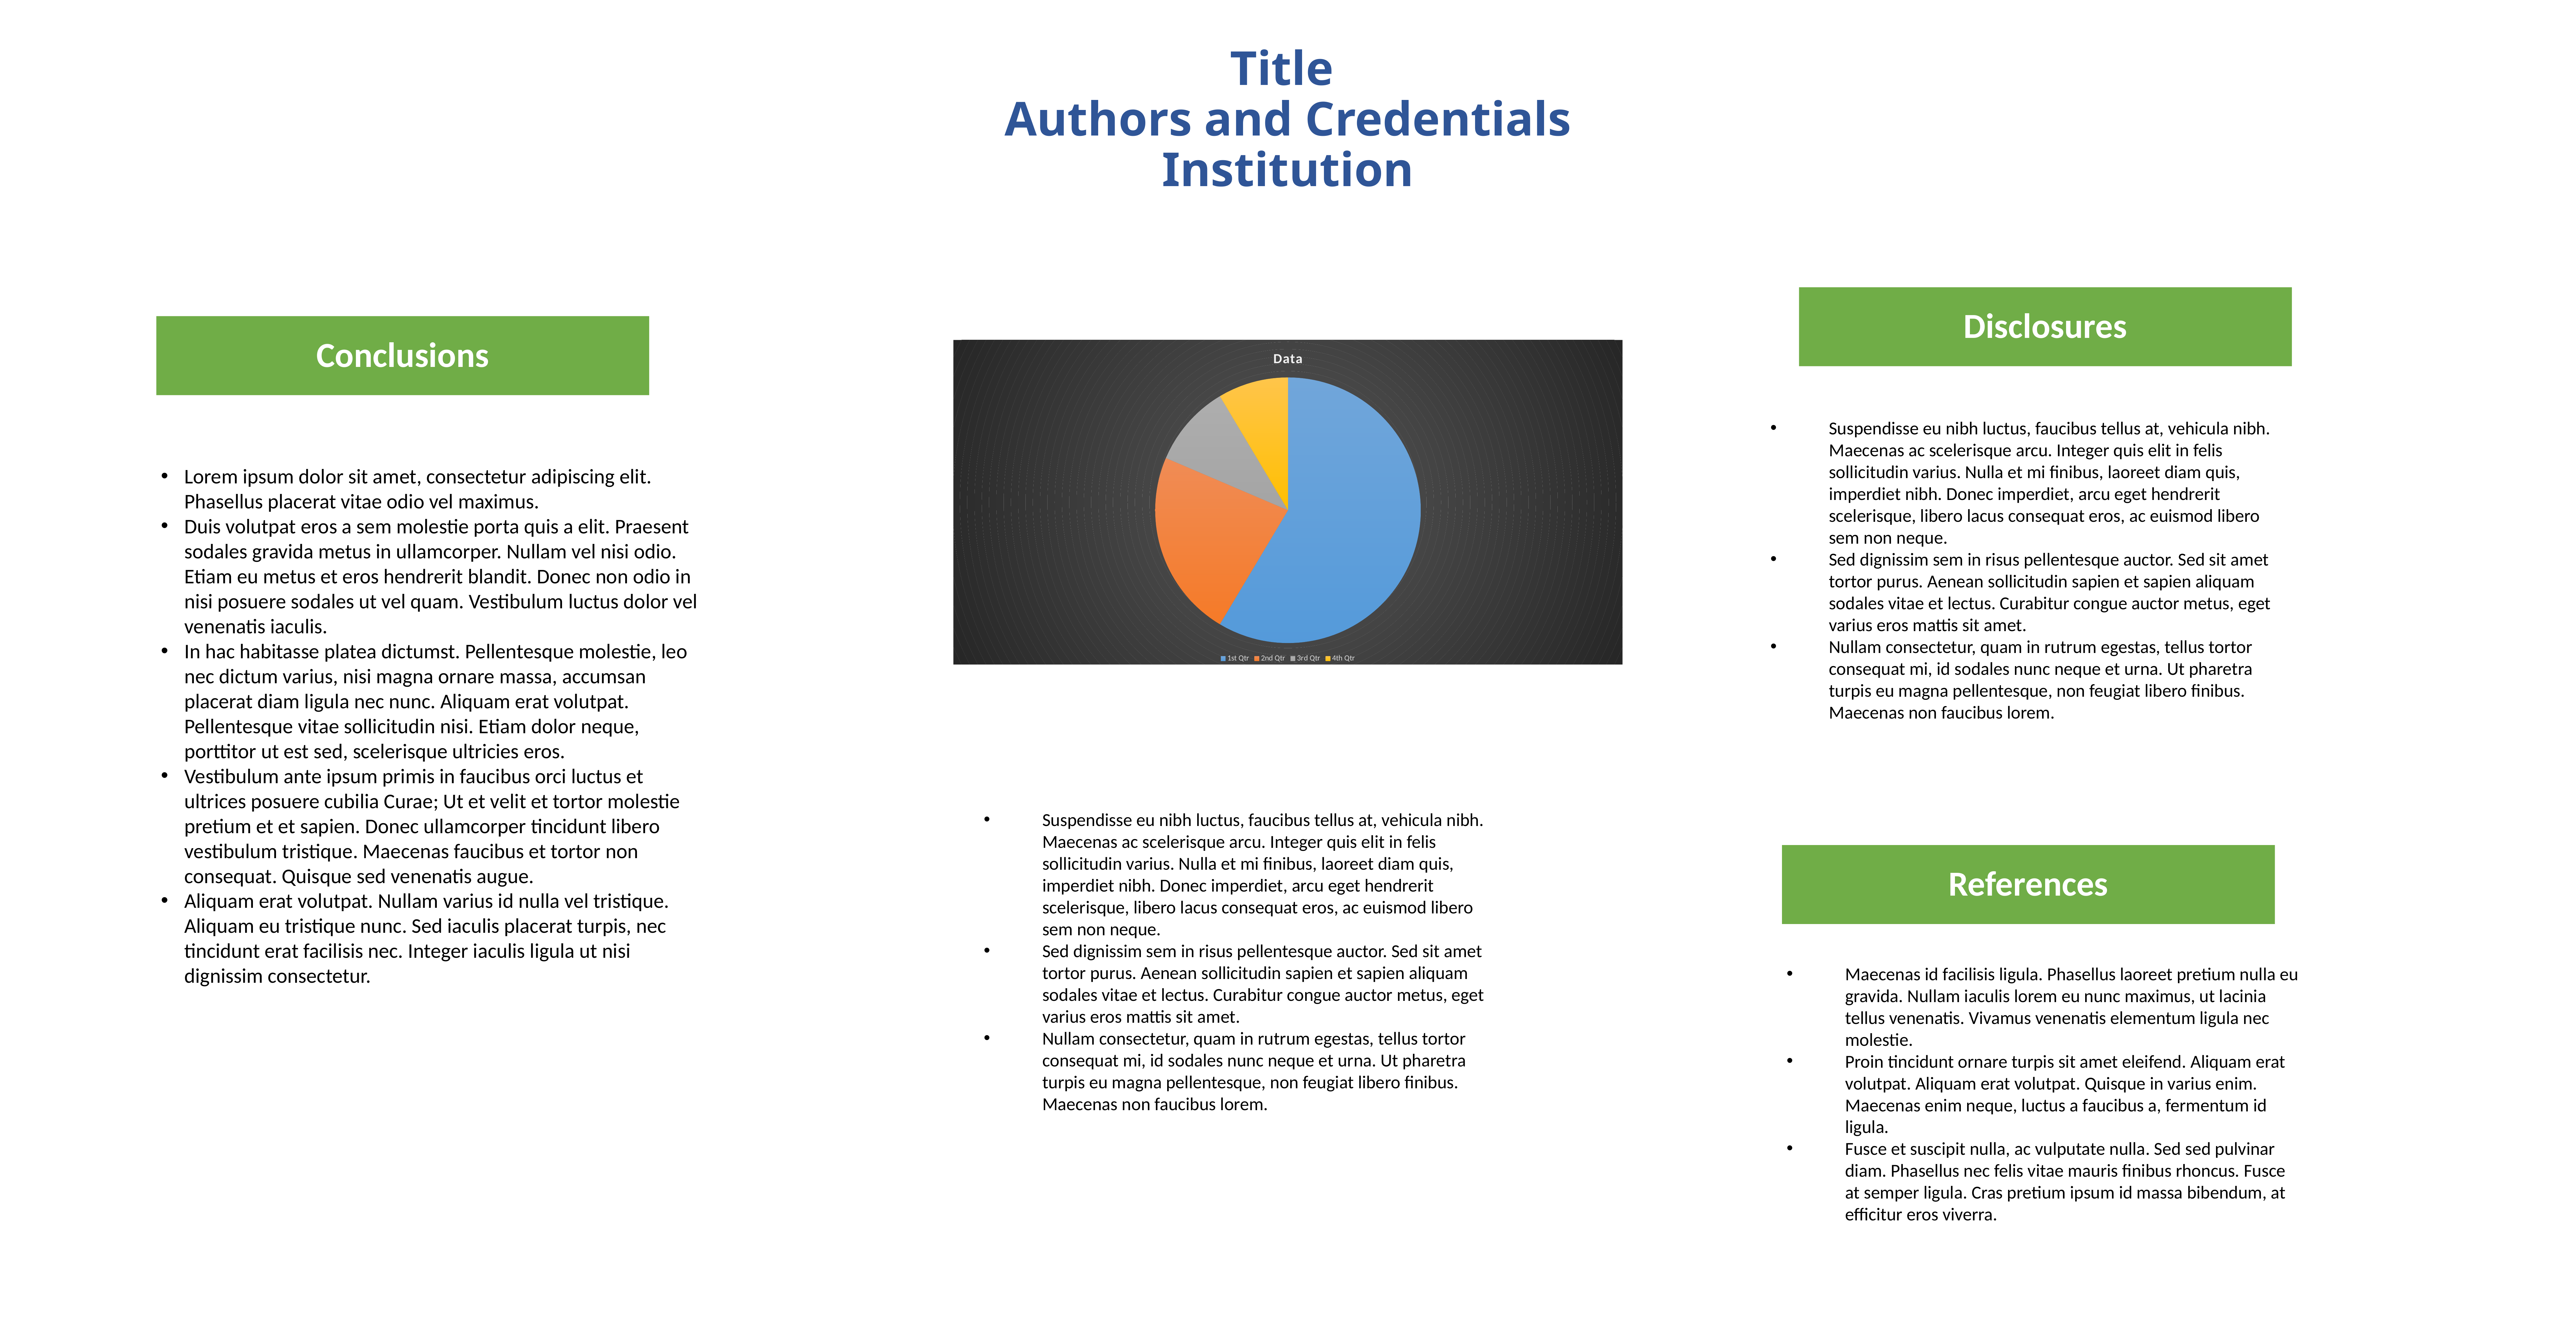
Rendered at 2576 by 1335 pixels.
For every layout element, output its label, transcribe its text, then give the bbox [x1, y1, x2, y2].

chart [953, 340, 1623, 665]
text_box Title Authors and Credentials Institution [0, 37, 2576, 199]
text_box Suspendisse eu nibh luctus, faucibus tellus at, vehicula nibh. Maecenas ac scelerisque arcu. Integer quis elit in felis sollicitudin varius. Nulla et mi finibus, laoreet diam quis, imperdiet nibh. Donec imperdiet, arcu eget hendrerit scelerisque, libero lacus consequat eros, ac euismod libero sem non neque. Sed dignissim sem in risus pellentesque auctor. Sed sit amet tortor purus. Aenean sollicitudin sapien et sapien aliquam sodales vitae et lectus. Curabitur congue auctor metus, eget varius eros mattis sit amet. Nullam consectetur, quam in rutrum egestas, tellus tortor consequat mi, id sodales nunc neque et urna. Ut pharetra turpis eu magna pellentesque, non feugiat libero finibus. Maecenas non faucibus lorem. [1765, 414, 2293, 725]
text_box References [1782, 845, 2275, 924]
text_box Disclosures [1799, 287, 2292, 366]
text_box Lorem ipsum dolor sit amet, consectetur adipiscing elit. Phasellus placerat vitae odio vel maximus. Duis volutpat eros a sem molestie porta quis a elit. Praesent sodales gravida metus in ullamcorper. Nullam vel nisi odio. Etiam eu metus et eros hendrerit blandit. Donec non odio in nisi posuere sodales ut vel quam. Vestibulum luctus dolor vel venenatis iaculis. In hac habitasse platea dictumst. Pellentesque molestie, leo nec dictum varius, nisi magna ornare massa, accumsan placerat diam ligula nec nunc. Aliquam erat volutpat. Pellentesque vitae sollicitudin nisi. Etiam dolor neque, porttitor ut est sed, scelerisque ultricies eros. Vestibulum ante ipsum primis in faucibus orci luctus et ultrices posuere cubilia Curae; Ut et velit et tortor molestie pretium et et sapien. Donec ullamcorper tincidunt libero vestibulum tristique. Maecenas faucibus et tortor non consequat. Quisque sed venenatis augue. Aliquam erat volutpat. Nullam varius id nulla vel tristique. Aliquam eu tristique nunc. Sed iaculis placerat turpis, nec tincidunt erat facilisis nec. Integer iaculis ligula ut nisi dignissim consectetur. [156, 460, 703, 990]
text_box Conclusions [156, 316, 649, 395]
text_box Maecenas id facilisis ligula. Phasellus laoreet pretium nulla eu gravida. Nullam iaculis lorem eu nunc maximus, ut lacinia tellus venenatis. Vivamus venenatis elementum ligula nec molestie. Proin tincidunt ornare turpis sit amet eleifend. Aliquam erat volutpat. Aliquam erat volutpat. Quisque in varius enim. Maecenas enim neque, luctus a faucibus a, fermentum id ligula. Fusce et suscipit nulla, ac vulputate nulla. Sed sed pulvinar diam. Phasellus nec felis vitae mauris finibus rhoncus. Fusce at semper ligula. Cras pretium ipsum id massa bibendum, at efficitur eros viverra. [1782, 960, 2309, 1227]
text_box Suspendisse eu nibh luctus, faucibus tellus at, vehicula nibh. Maecenas ac scelerisque arcu. Integer quis elit in felis sollicitudin varius. Nulla et mi finibus, laoreet diam quis, imperdiet nibh. Donec imperdiet, arcu eget hendrerit scelerisque, libero lacus consequat eros, ac euismod libero sem non neque. Sed dignissim sem in risus pellentesque auctor. Sed sit amet tortor purus. Aenean sollicitudin sapien et sapien aliquam sodales vitae et lectus. Curabitur congue auctor metus, eget varius eros mattis sit amet. Nullam consectetur, quam in rutrum egestas, tellus tortor consequat mi, id sodales nunc neque et urna. Ut pharetra turpis eu magna pellentesque, non feugiat libero finibus. Maecenas non faucibus lorem. [979, 806, 1506, 1116]
